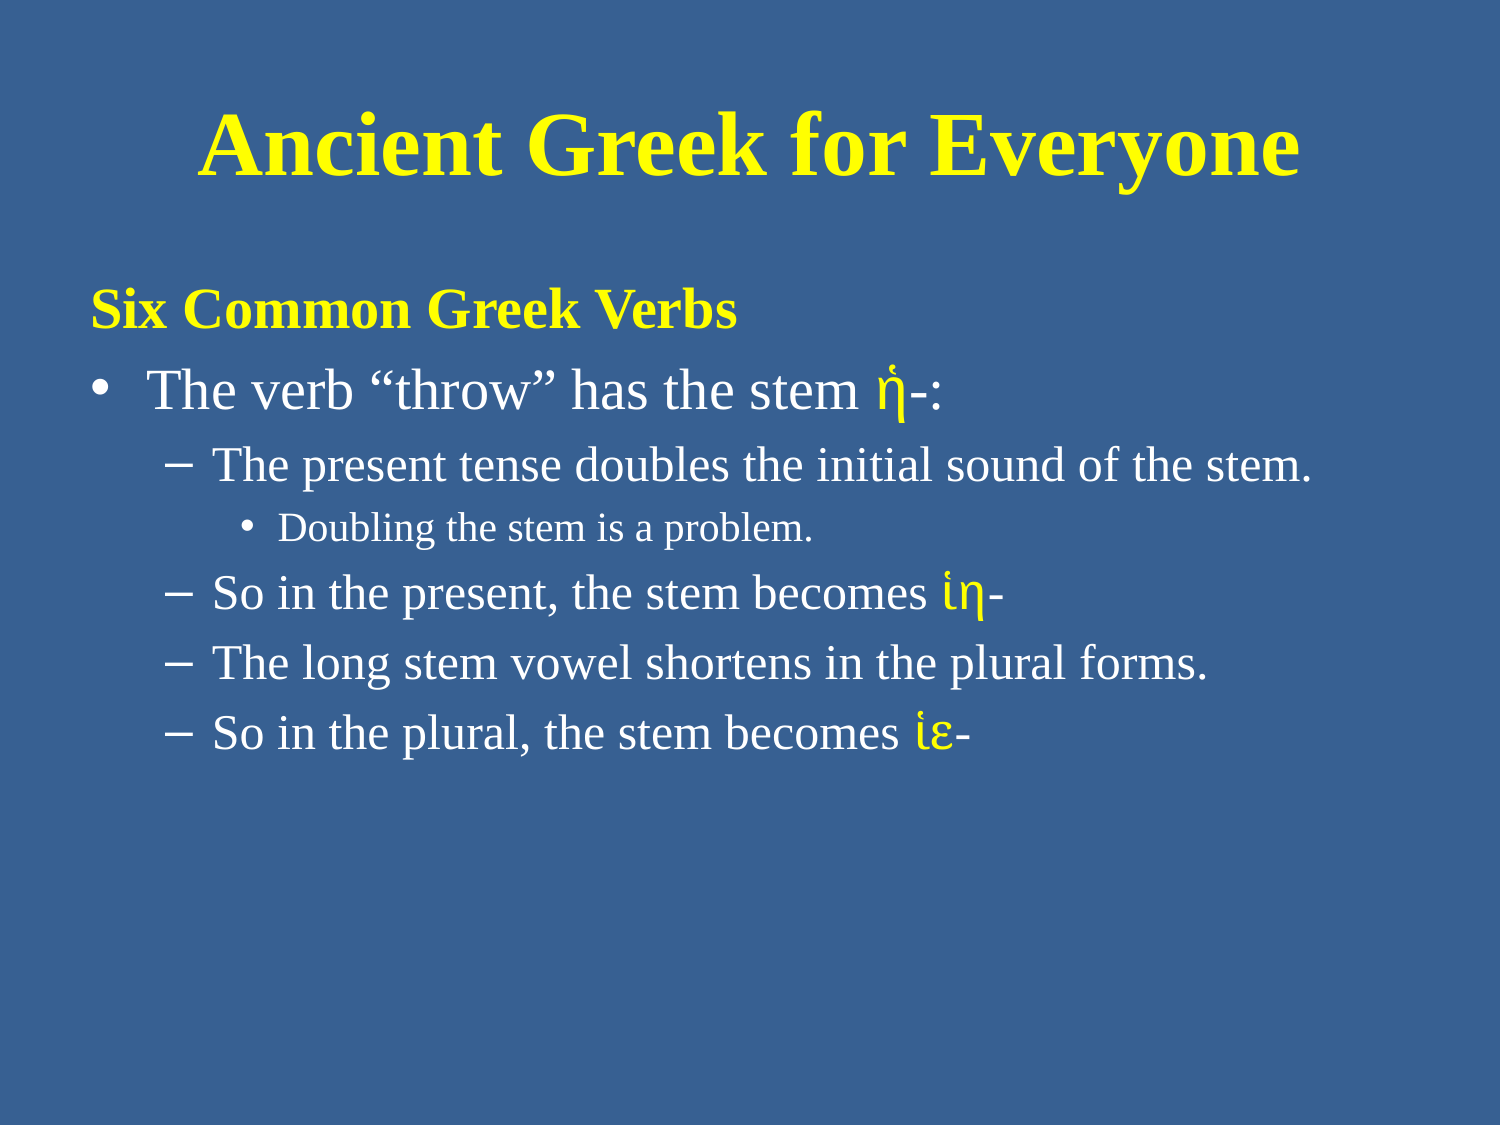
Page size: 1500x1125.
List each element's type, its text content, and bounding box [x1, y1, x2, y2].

list Six Common Greek Verbs The verb “throw” has the stem ἡ-: The present tense doubles the initial sound of the stem. Doubling the stem is a problem. So in the present, the stem becomes ἱη- The long stem vowel shortens in the plural forms. So in the plural, the stem becomes ἱε- [75, 262, 1425, 1063]
title Ancient Greek for Everyone [75, 45, 1425, 233]
